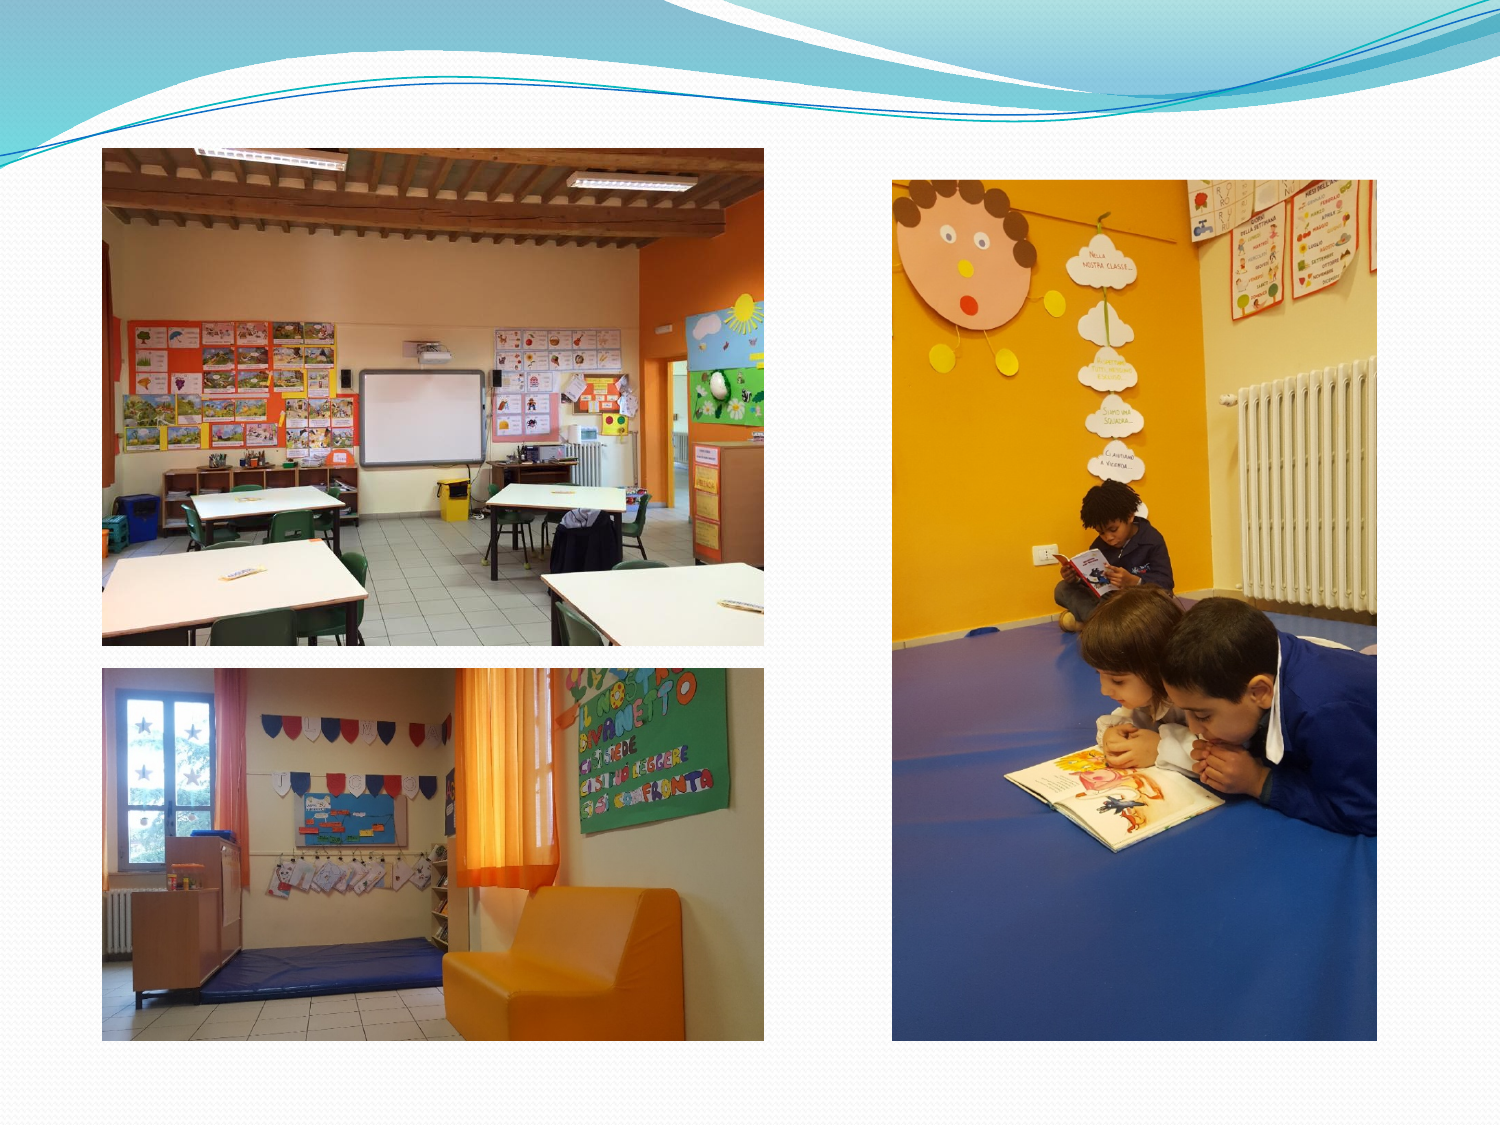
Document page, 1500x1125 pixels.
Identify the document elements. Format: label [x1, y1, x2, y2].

picture [101, 667, 764, 1041]
picture [101, 148, 1500, 853]
picture [892, 863, 1377, 1041]
